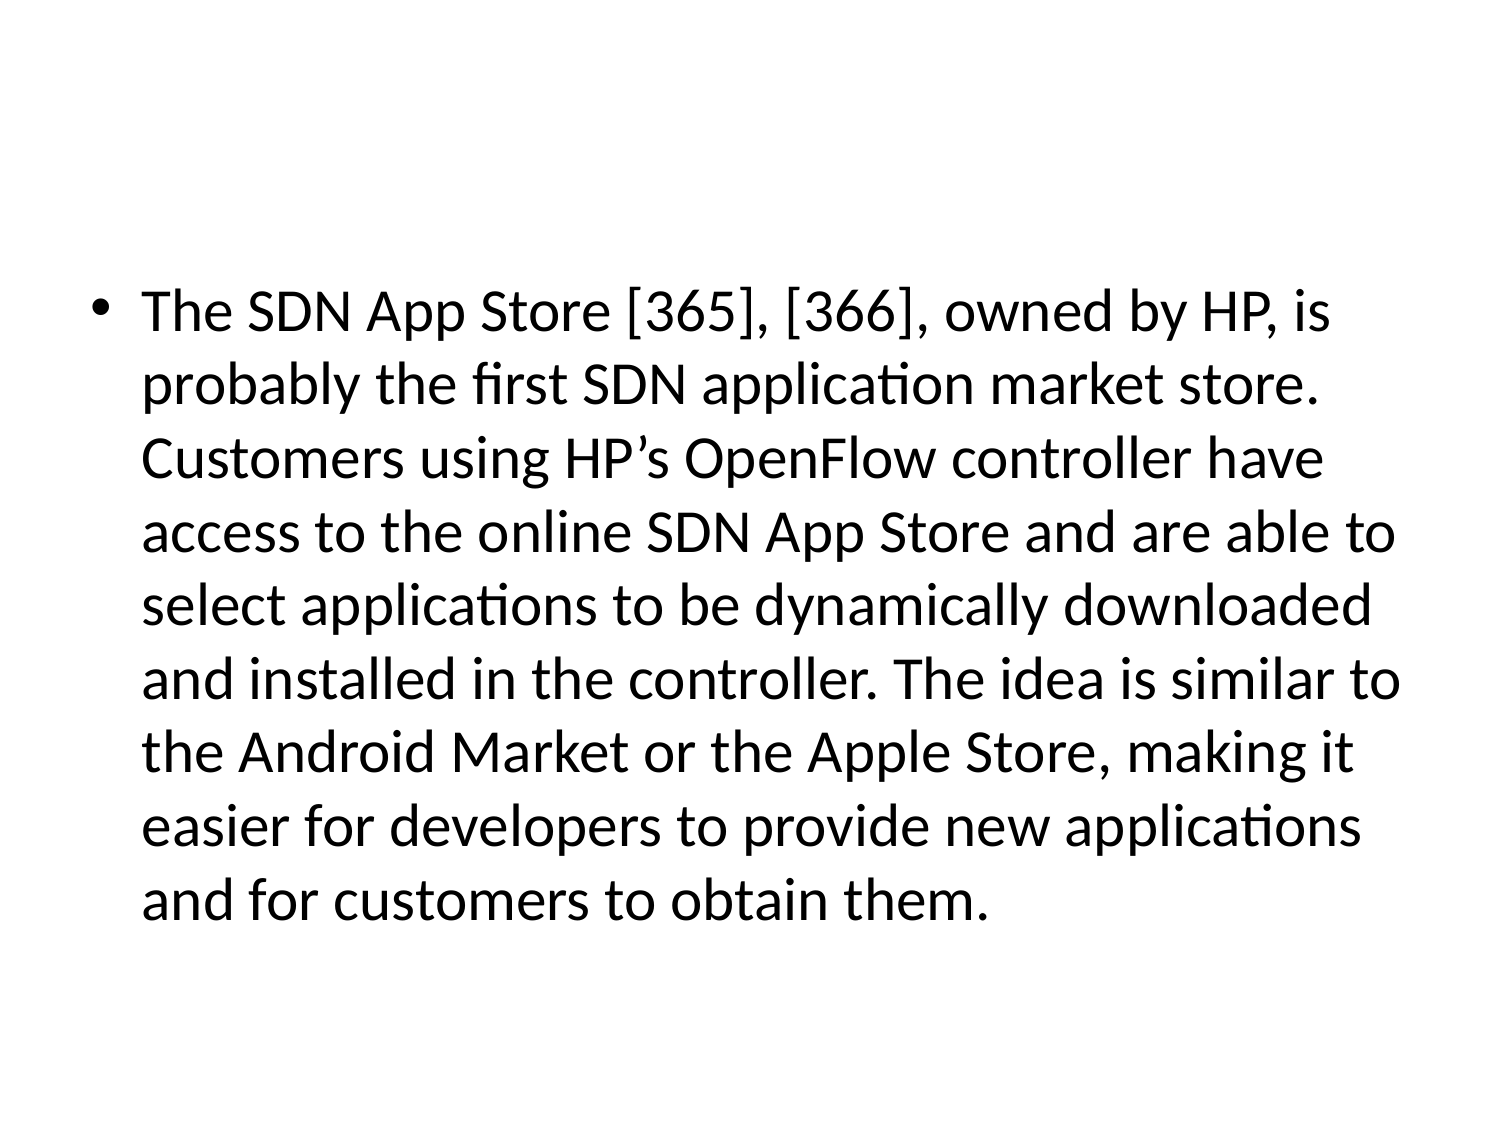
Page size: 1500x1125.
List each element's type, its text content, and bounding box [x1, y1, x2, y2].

list The SDN App Store [365], [366], owned by HP, is probably the first SDN application market store. Customers using HP’s OpenFlow controller have access to the online SDN App Store and are able to select applications to be dynamically downloaded and installed in the controller. The idea is similar to the Android Market or the Apple Store, making it easier for developers to provide new applications and for customers to obtain them. [75, 262, 1425, 1005]
